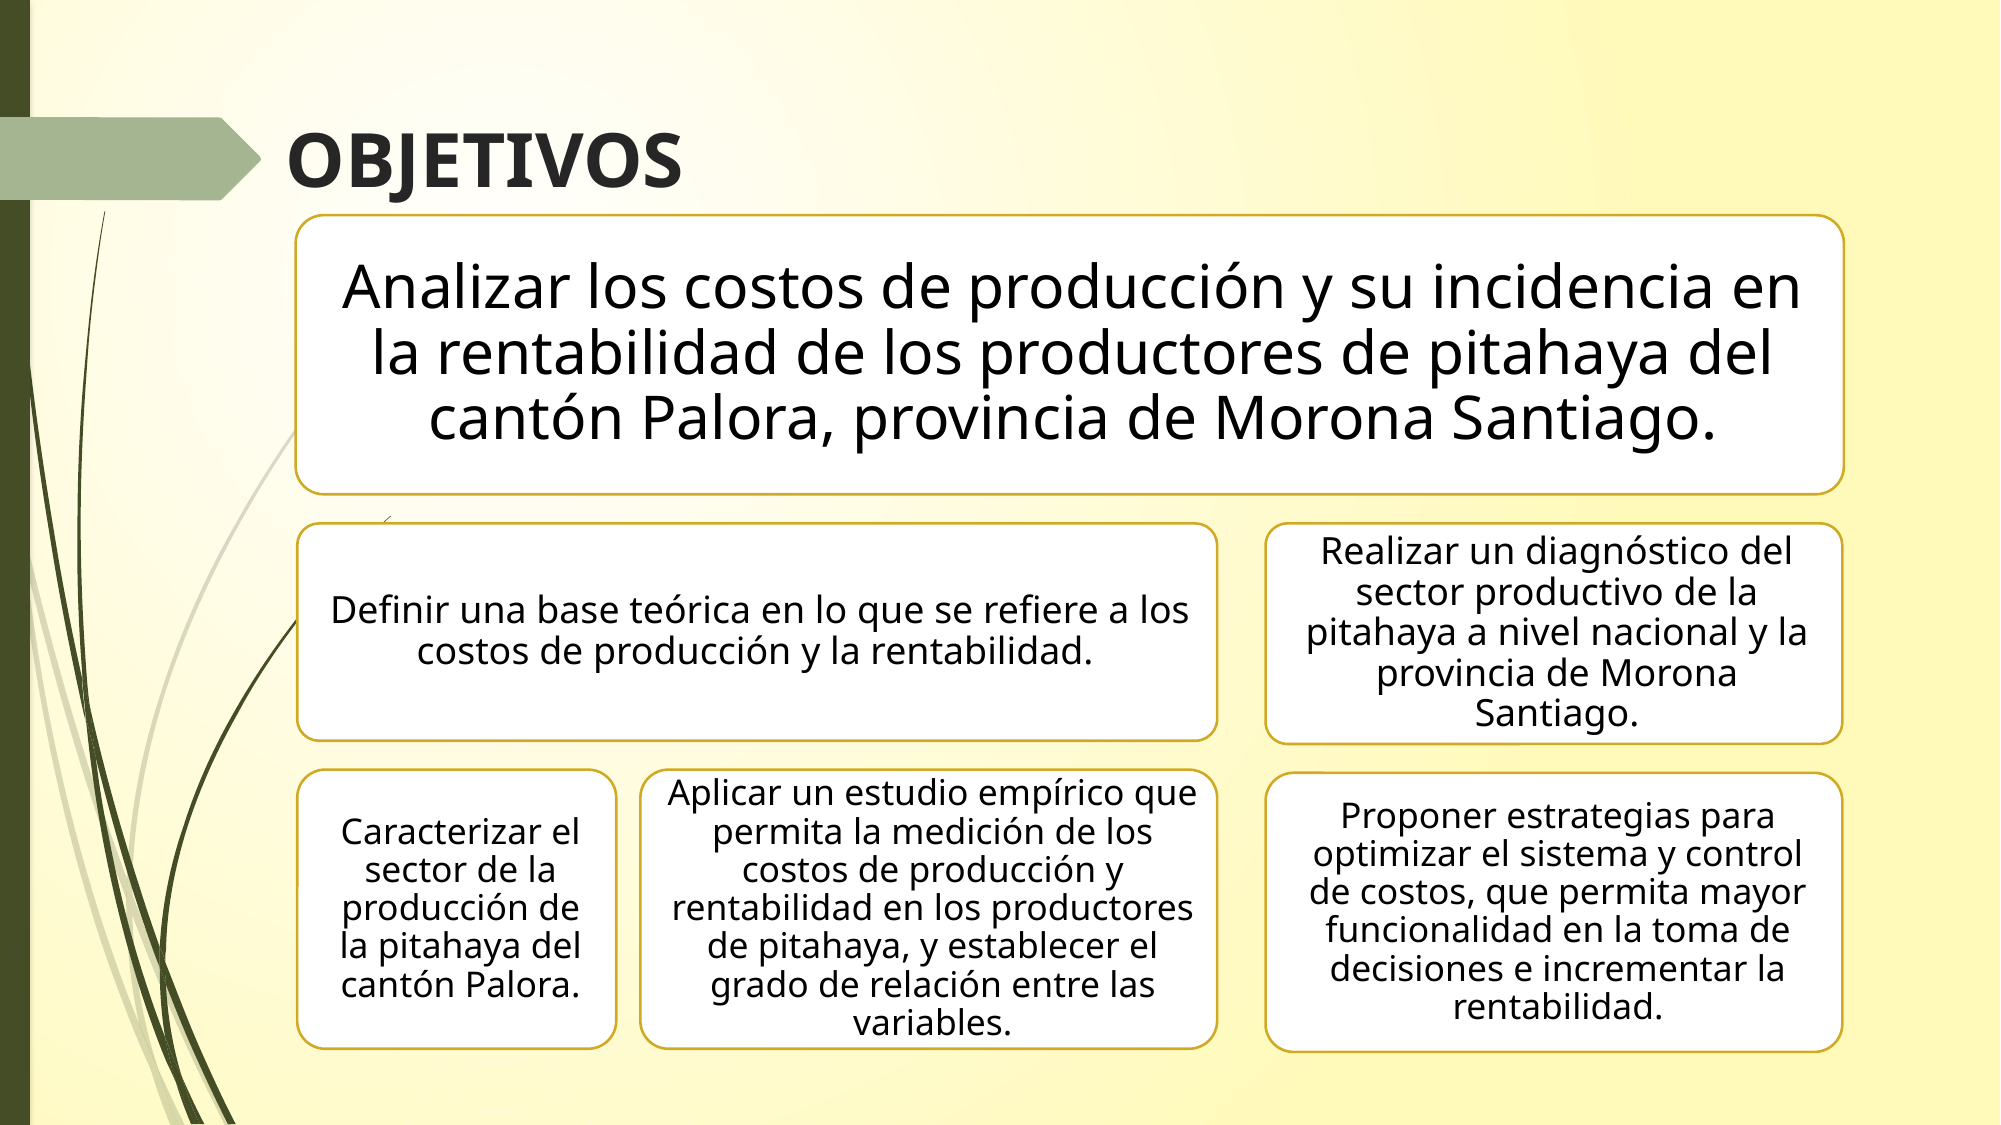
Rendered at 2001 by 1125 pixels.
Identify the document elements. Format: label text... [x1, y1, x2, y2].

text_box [295, 214, 1845, 1053]
title OBJETIVOS [270, 104, 1733, 315]
